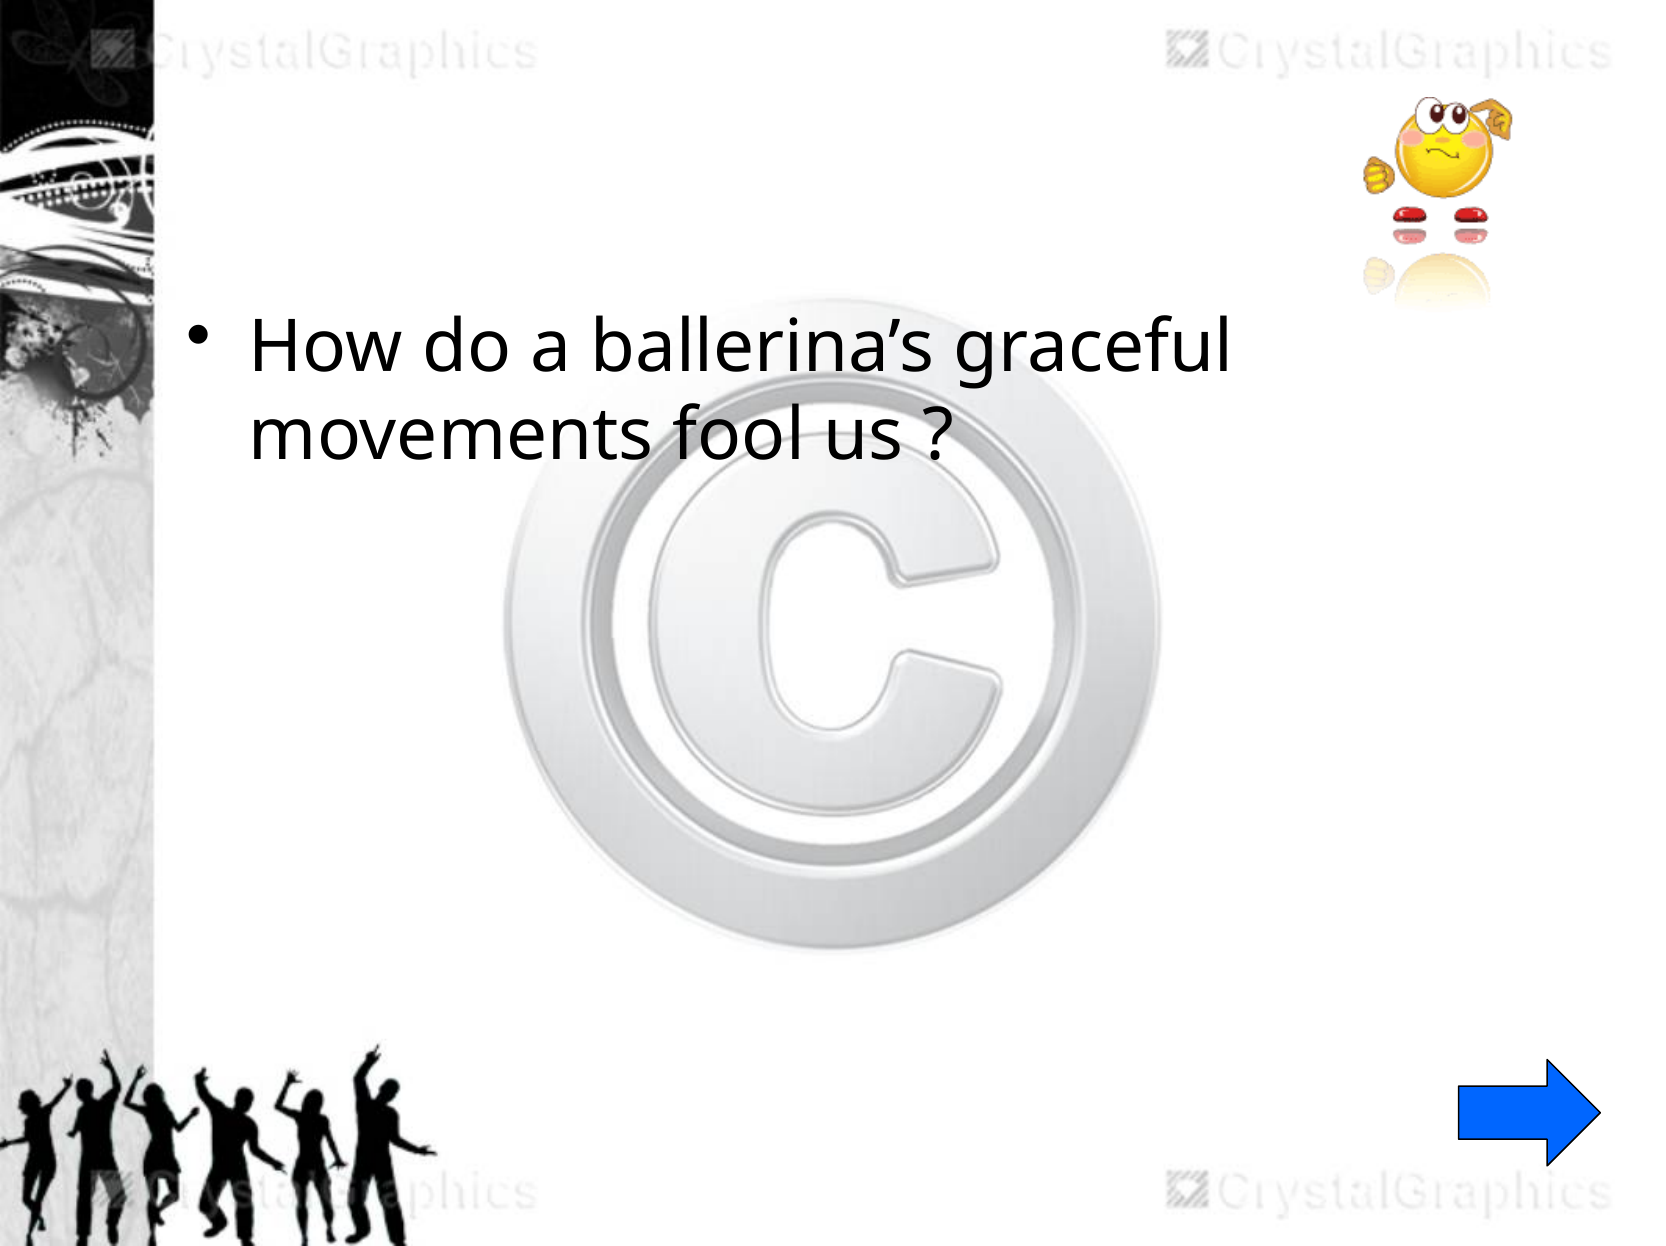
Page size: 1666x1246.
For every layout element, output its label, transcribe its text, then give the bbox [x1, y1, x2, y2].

picture [0, 0, 1666, 1246]
list How do a ballerina’s graceful movements fool us ? [169, 290, 1633, 1113]
text_box [1458, 1059, 1601, 1166]
